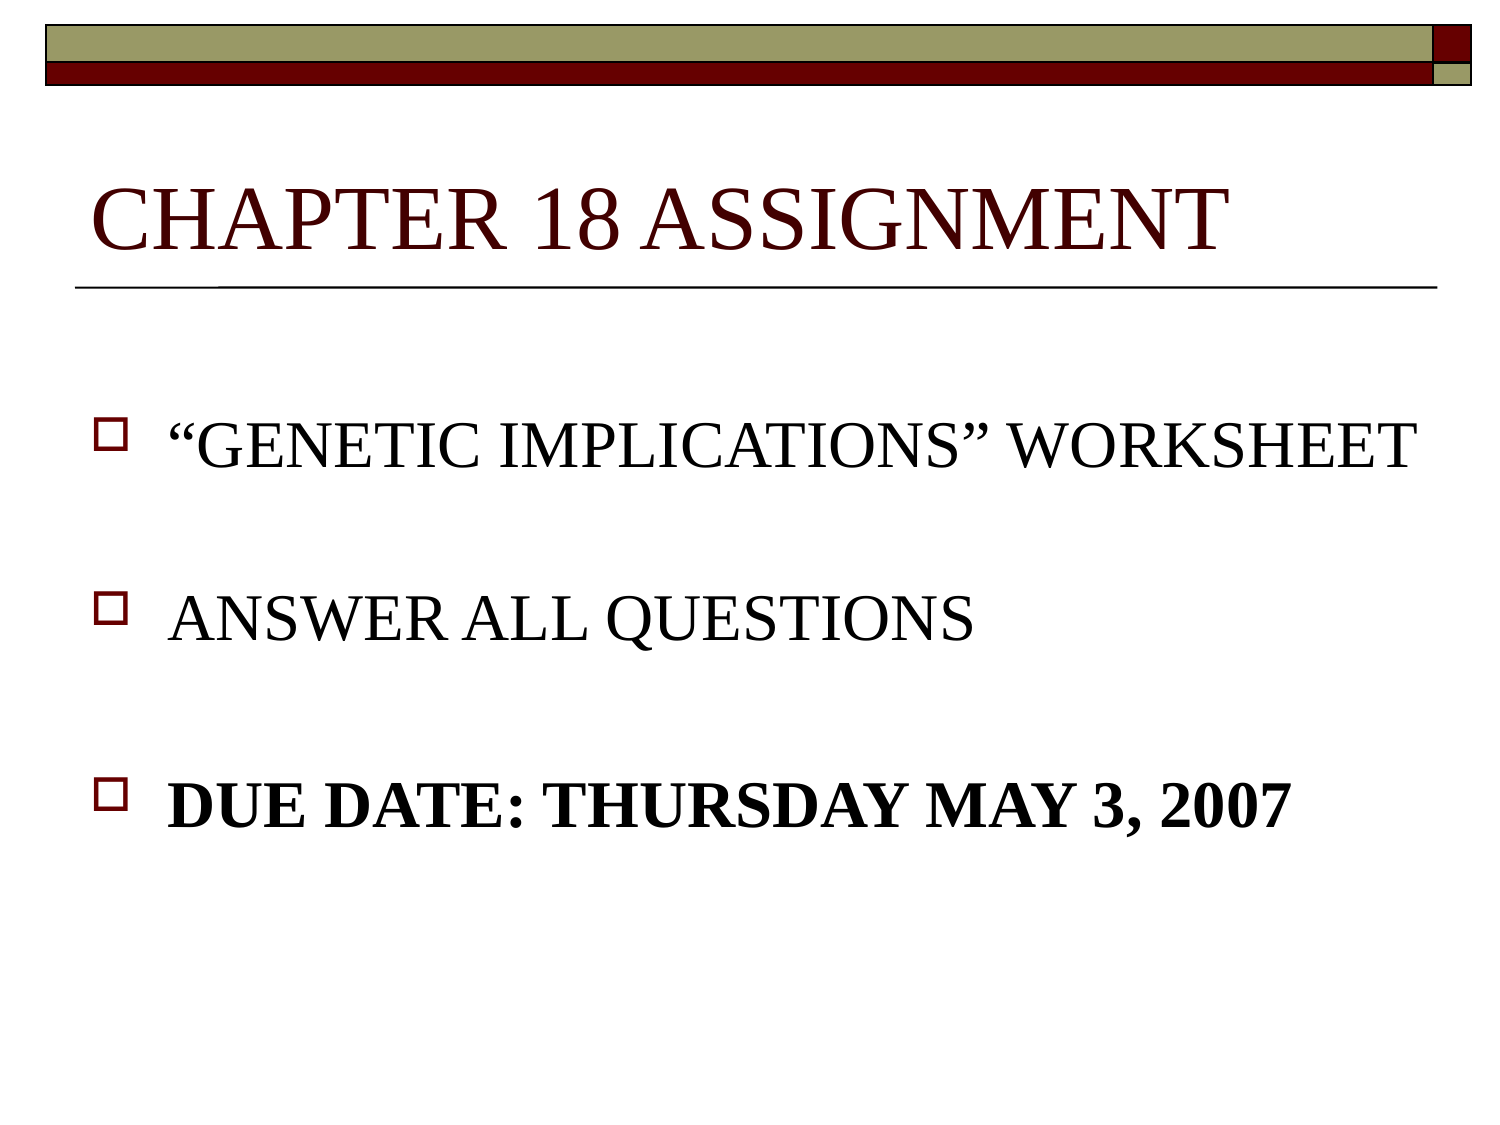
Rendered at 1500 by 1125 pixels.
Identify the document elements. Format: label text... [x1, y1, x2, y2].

list “GENETIC IMPLICATIONS” WORKSHEET ANSWER ALL QUESTIONS DUE DATE: THURSDAY MAY 3, 2007 [75, 299, 1500, 1006]
title CHAPTER 18 ASSIGNMENT [75, 87, 1425, 275]
